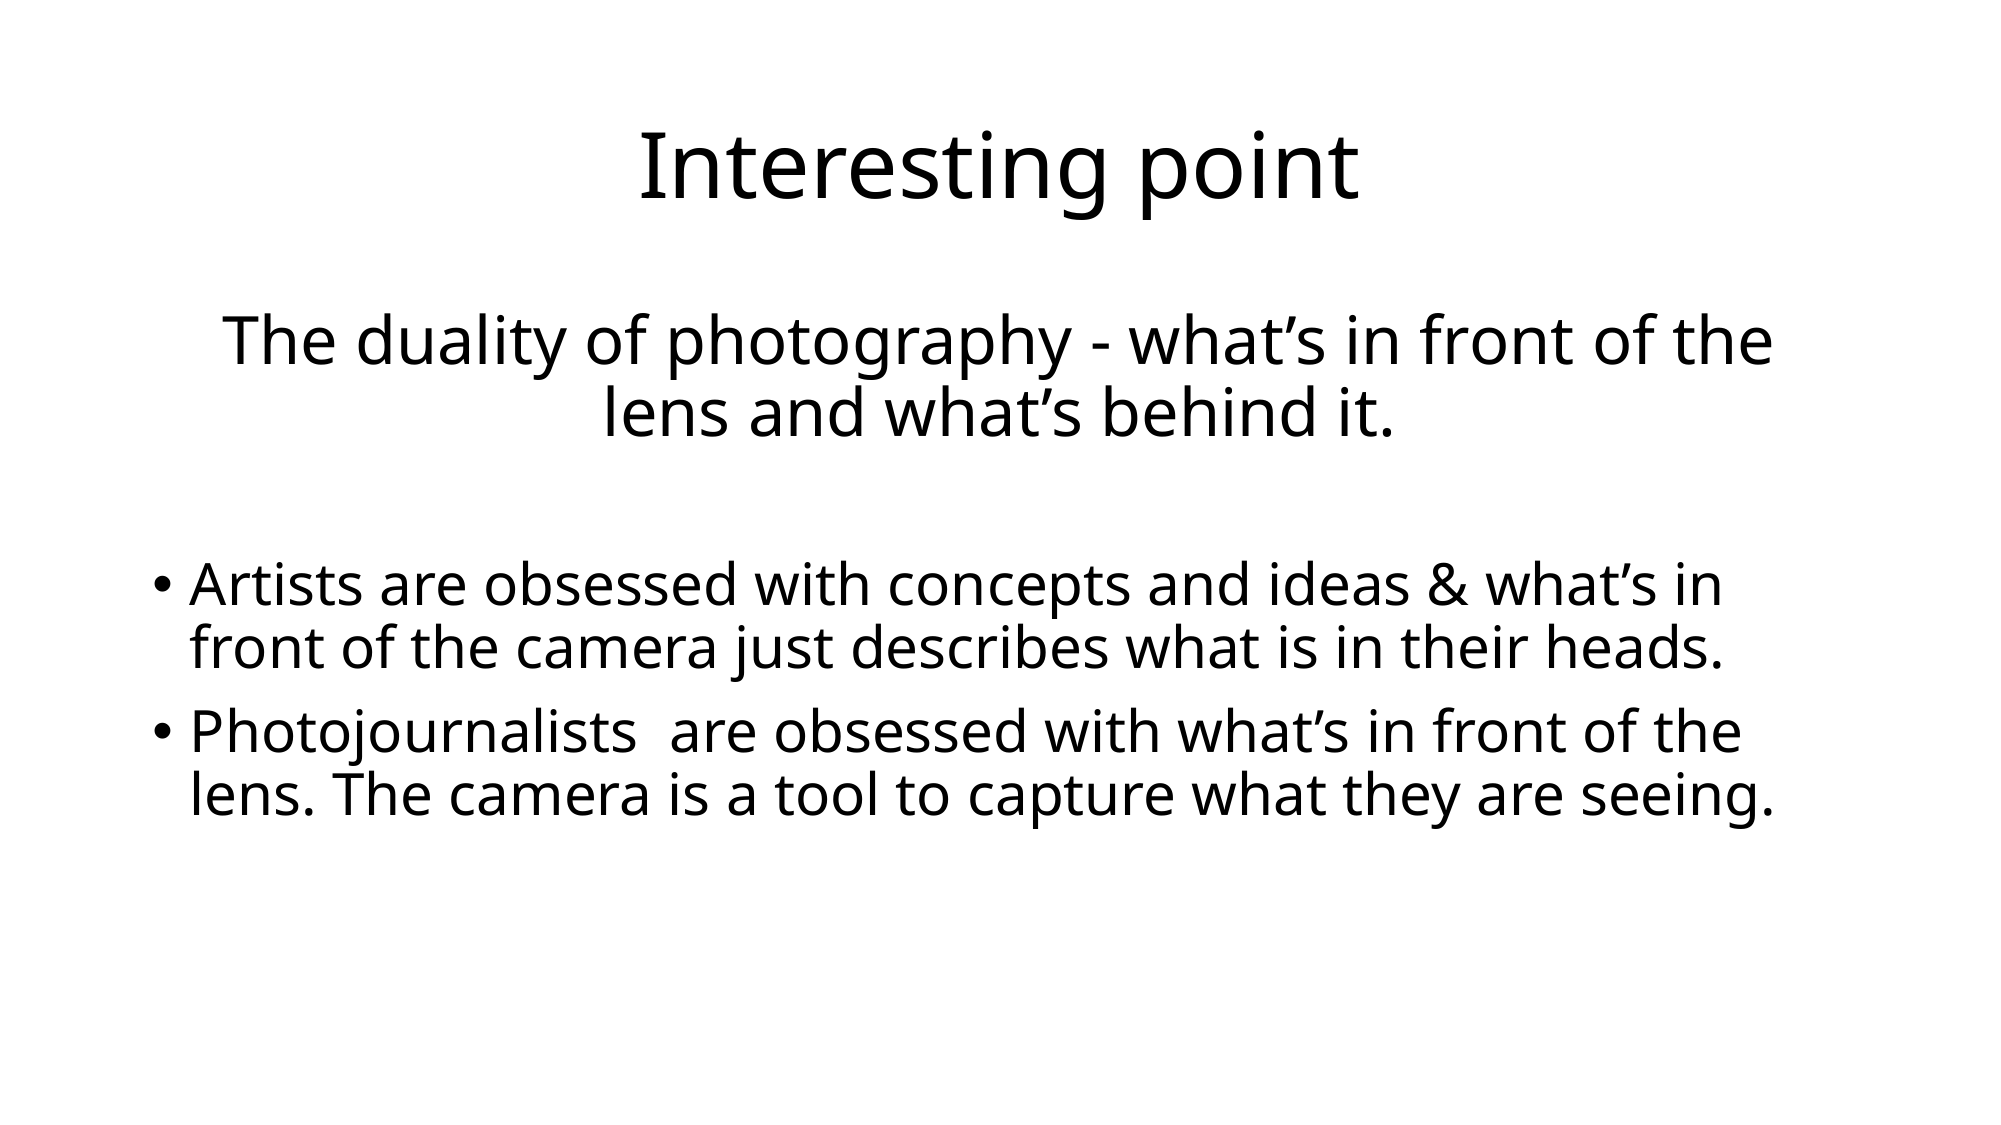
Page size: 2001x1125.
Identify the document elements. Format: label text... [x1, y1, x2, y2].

list The duality of photography - what’s in front of the lens and what’s behind it. Artists are obsessed with concepts and ideas & what’s in front of the camera just describes what is in their heads. Photojournalists are obsessed with what’s in front of the lens. The camera is a tool to capture what they are seeing. [137, 299, 1863, 1014]
title Interesting point [137, 59, 1863, 278]
